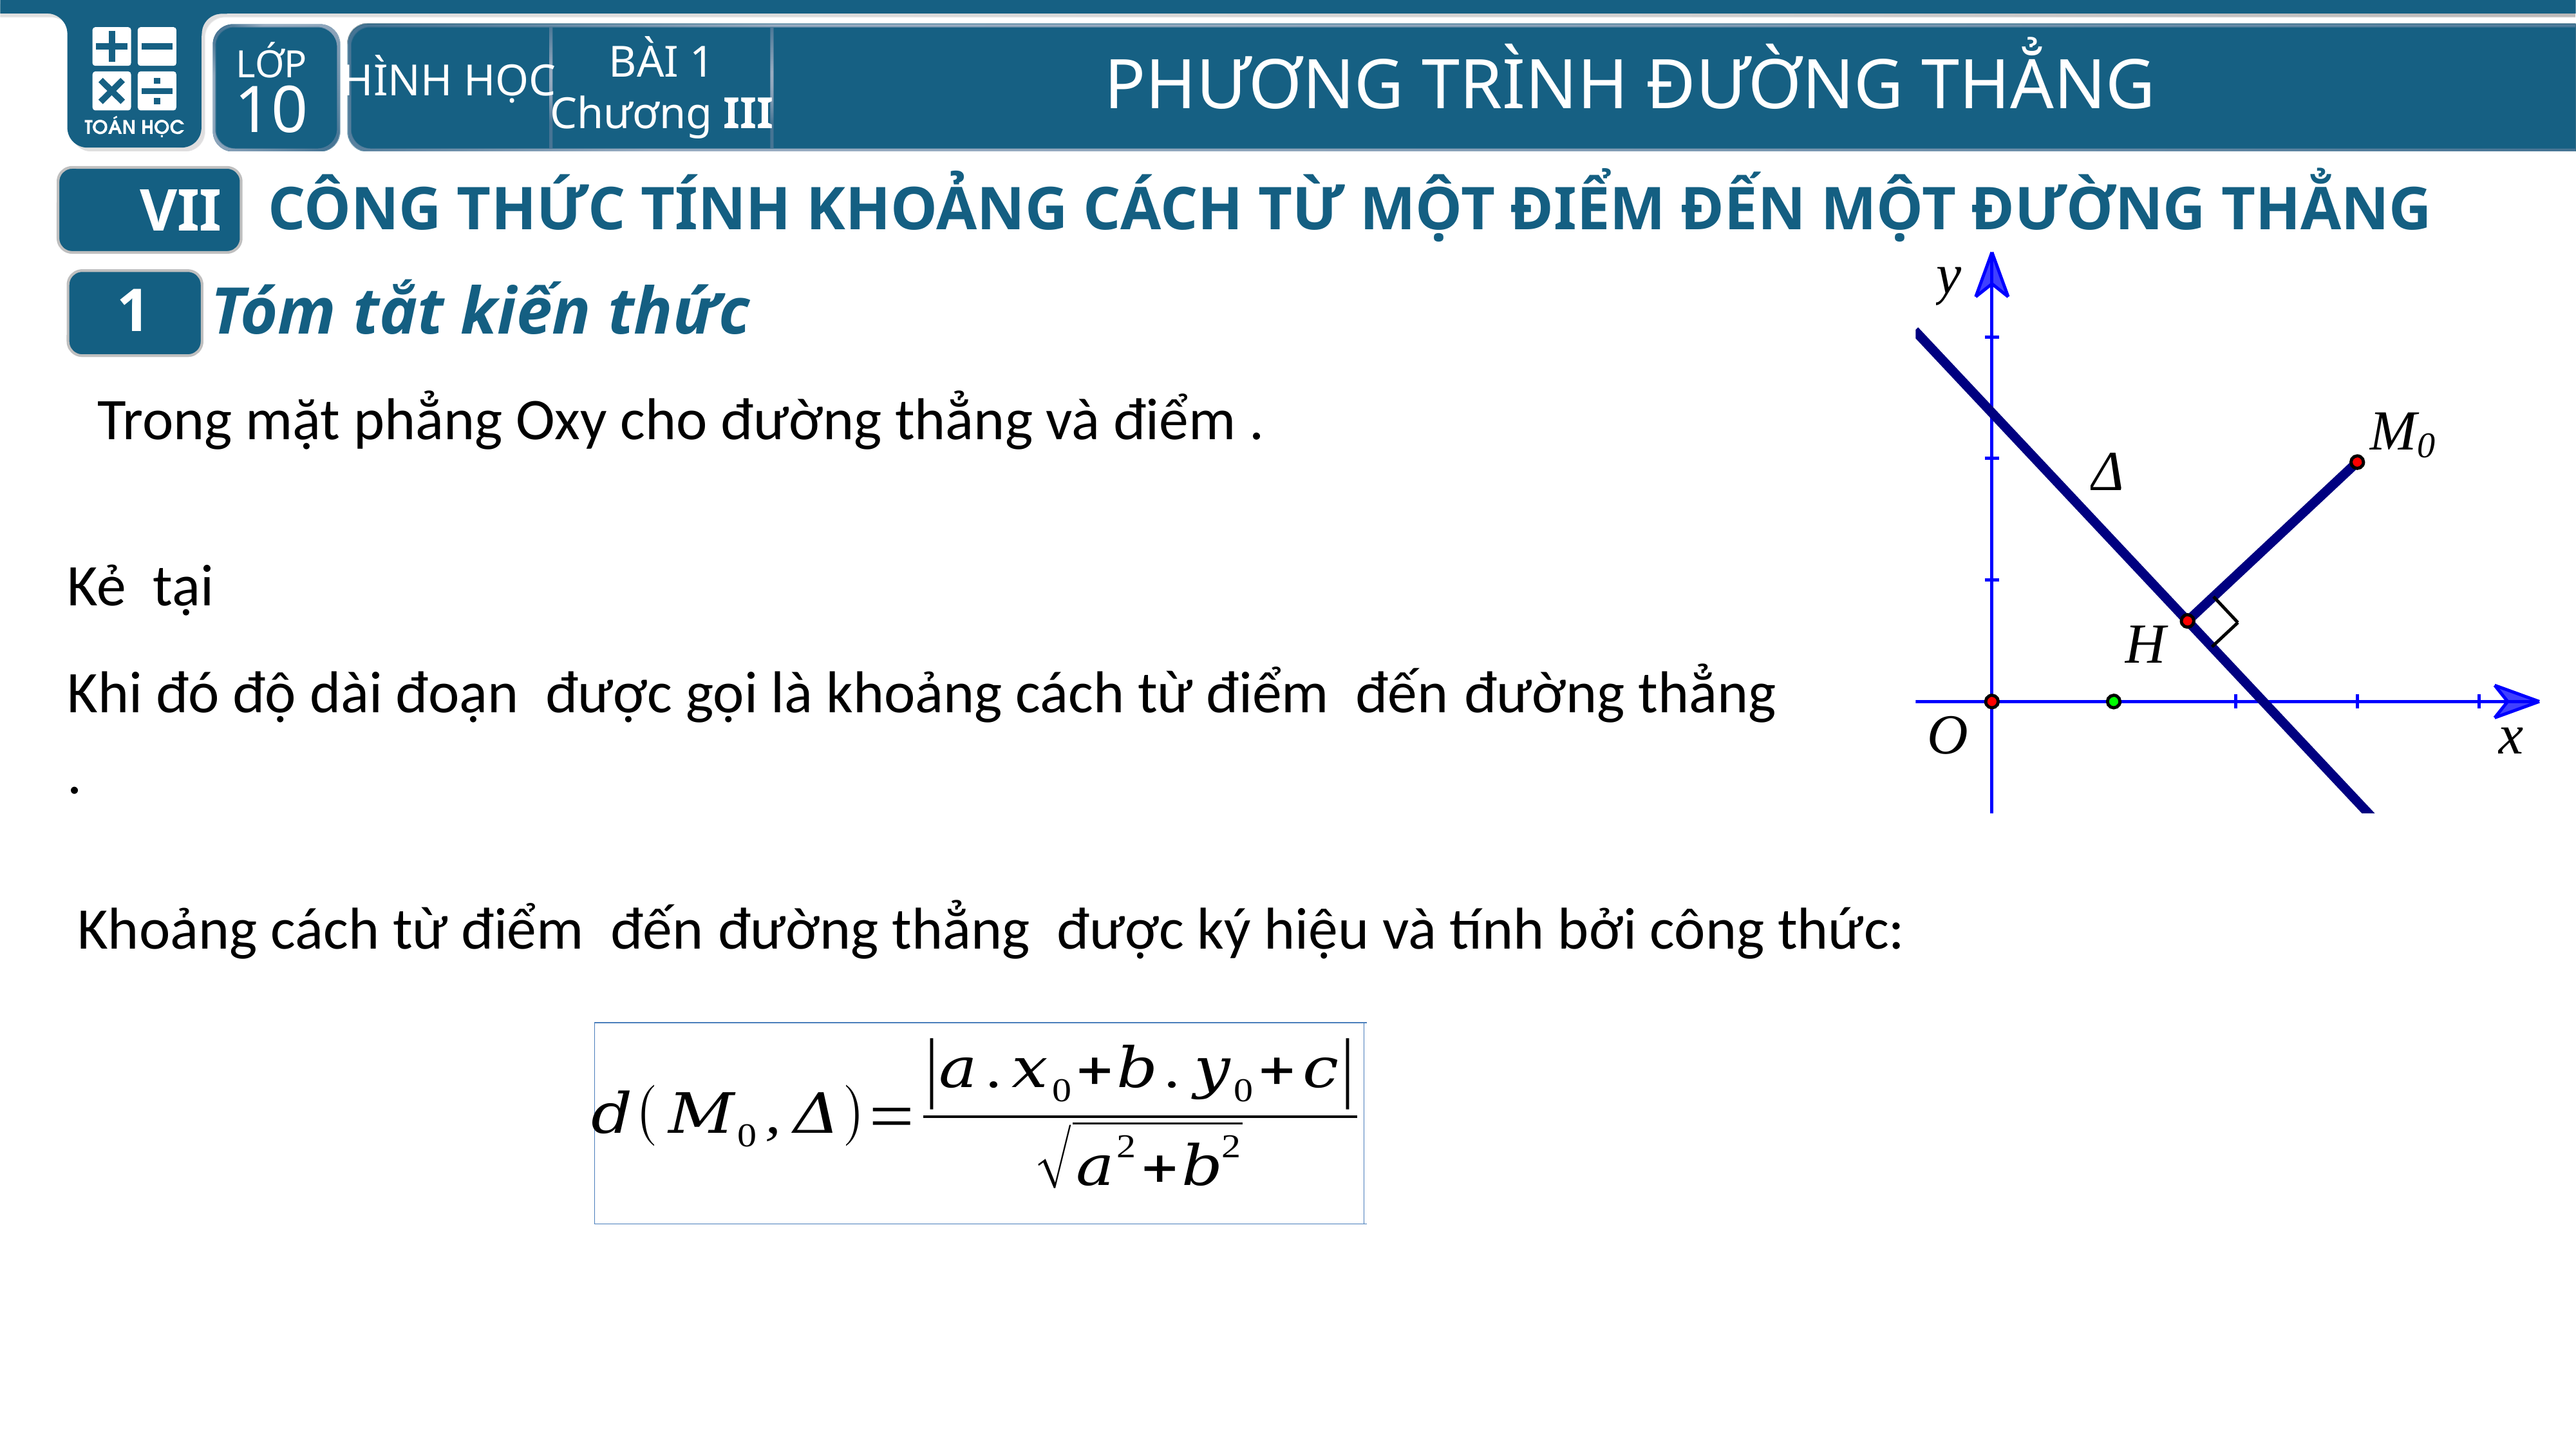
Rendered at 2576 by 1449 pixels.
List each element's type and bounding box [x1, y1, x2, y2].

text_box [68, 264, 1151, 356]
text_box [587, 1022, 1368, 1224]
text_box [57, 166, 2576, 253]
picture [1915, 211, 2571, 813]
